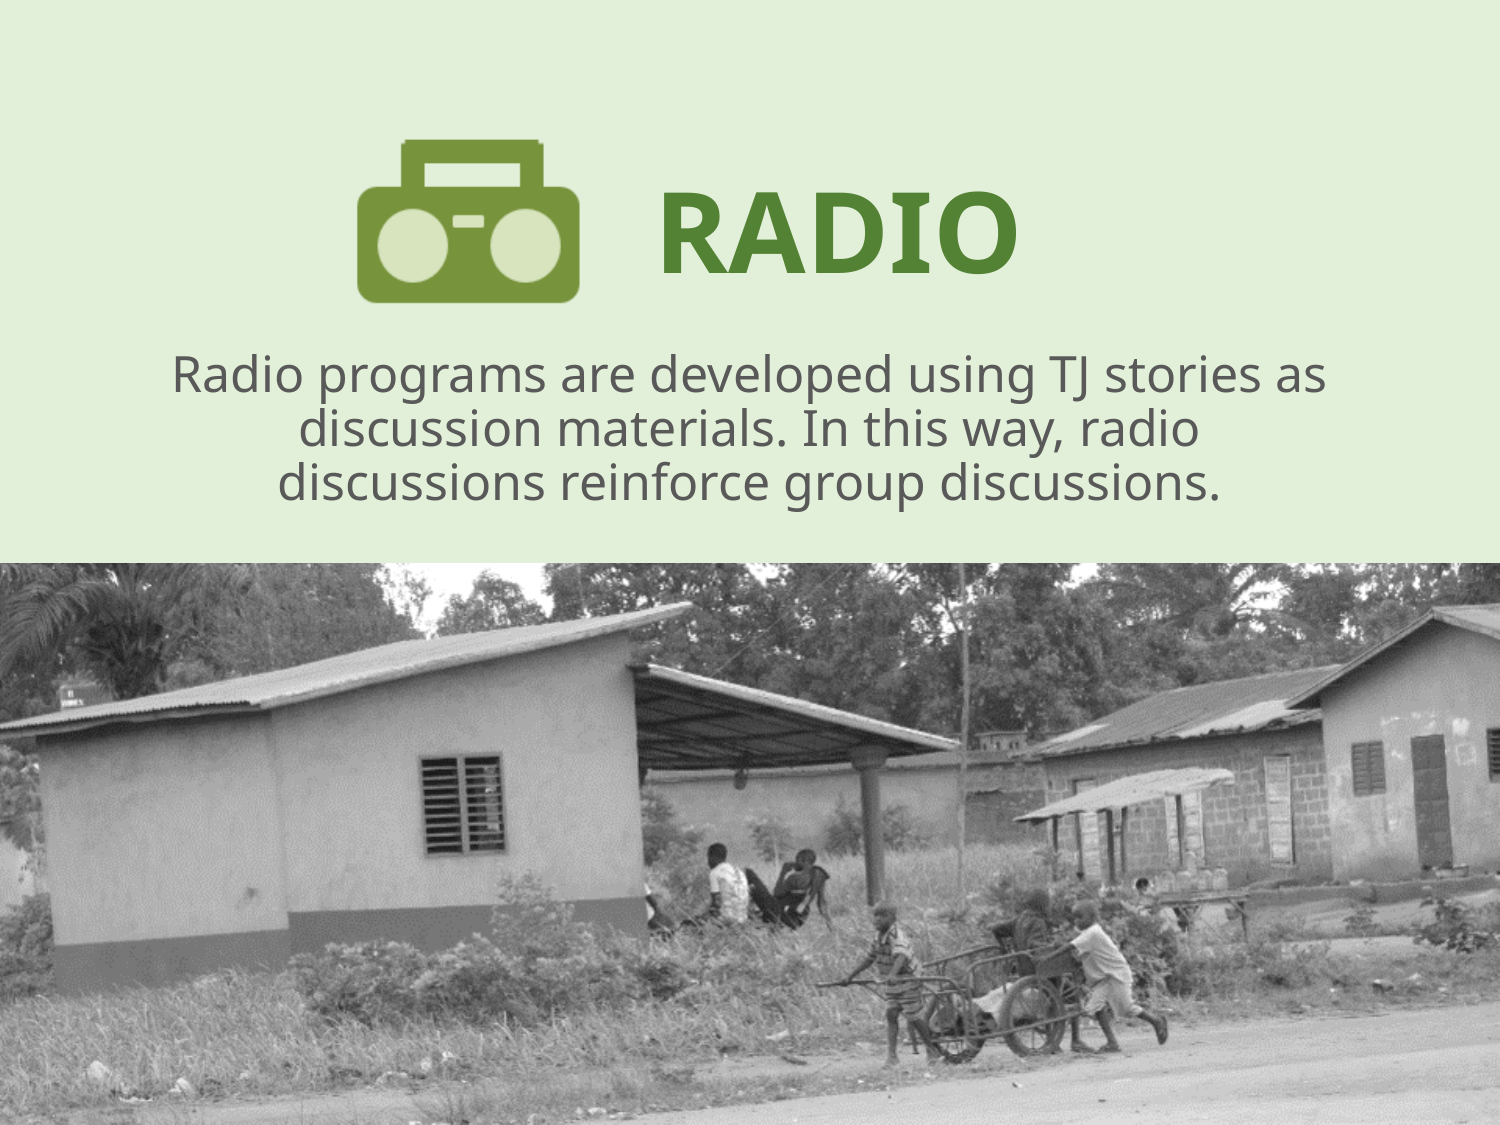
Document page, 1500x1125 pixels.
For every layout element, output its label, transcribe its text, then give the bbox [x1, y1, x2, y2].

picture [0, 563, 1500, 1125]
list Radio programs are developed using TJ stories as discussion materials. In this way, radio discussions reinforce group discussions. [151, 341, 1349, 563]
picture [309, 107, 608, 330]
title RADIO [608, 199, 1315, 275]
